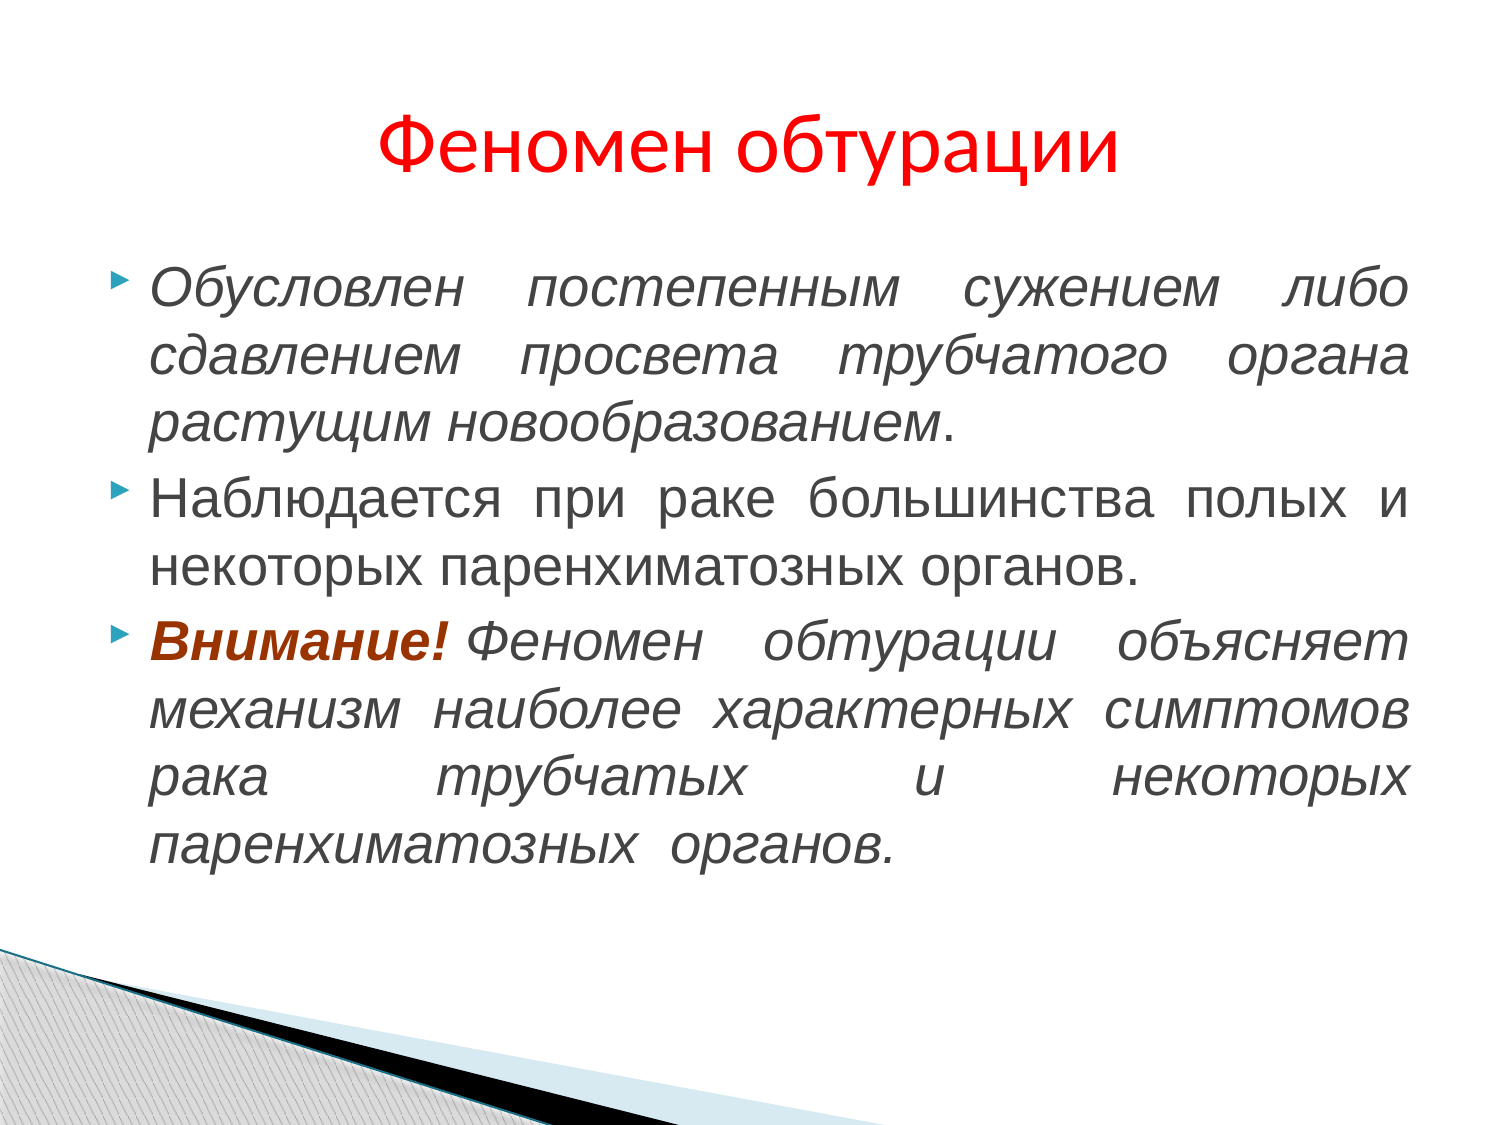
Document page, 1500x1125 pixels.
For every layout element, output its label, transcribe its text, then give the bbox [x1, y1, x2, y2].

title Феномен обтурации [75, 45, 1425, 233]
list Обусловлен постепенным сужением либо сдавлением просвета трубчатого органа растущим новообразованием. Наблюдается при раке большинства полых и некоторых паренхиматозных органов. Внимание! Феномен обтурации объясняет механизм наиболее характерных симптомов рака трубчатых и некоторых паренхиматозных органов. [75, 243, 1425, 986]
